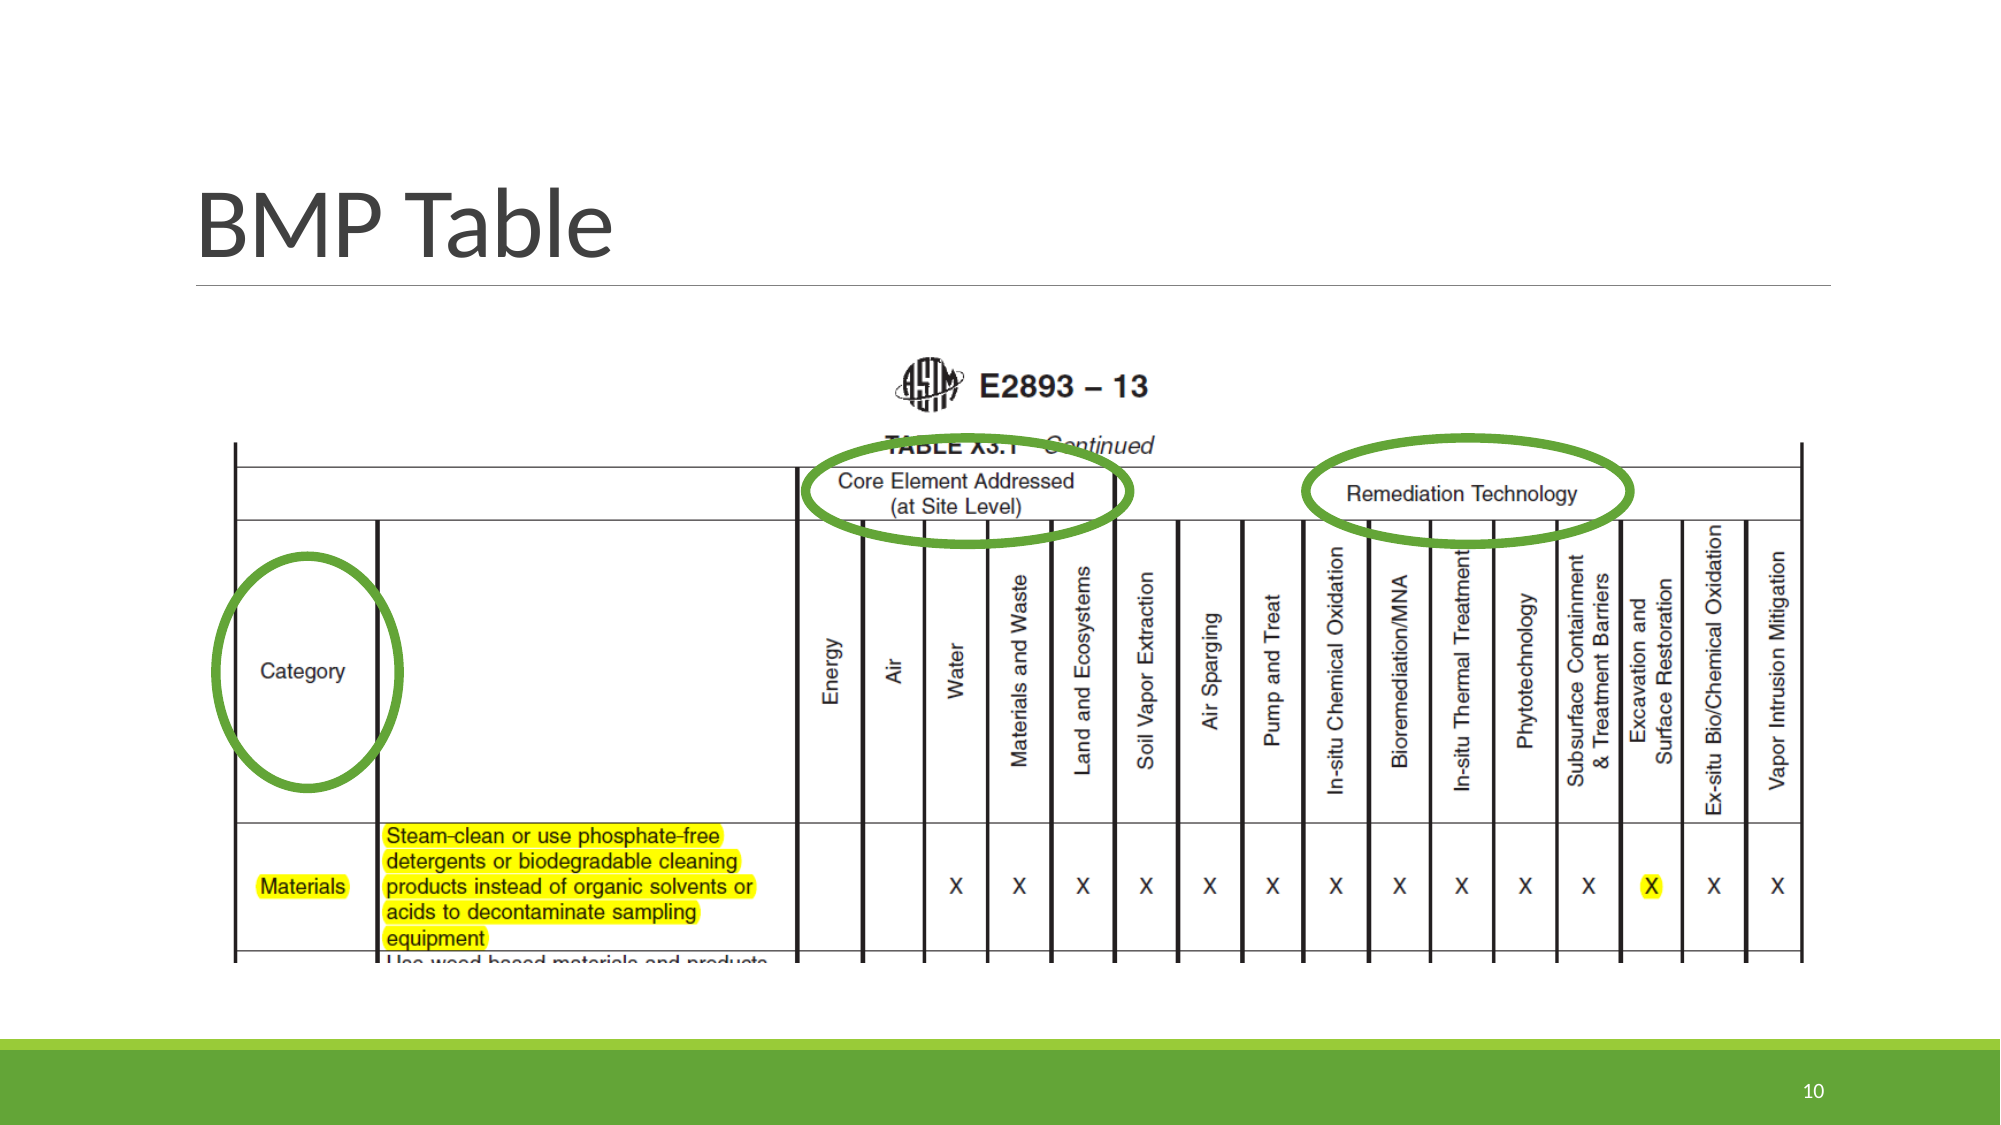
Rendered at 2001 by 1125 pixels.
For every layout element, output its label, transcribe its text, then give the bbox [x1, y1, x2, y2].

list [188, 302, 1822, 964]
title BMP Table [180, 47, 1830, 285]
slide_number 10 [1624, 1059, 1840, 1120]
